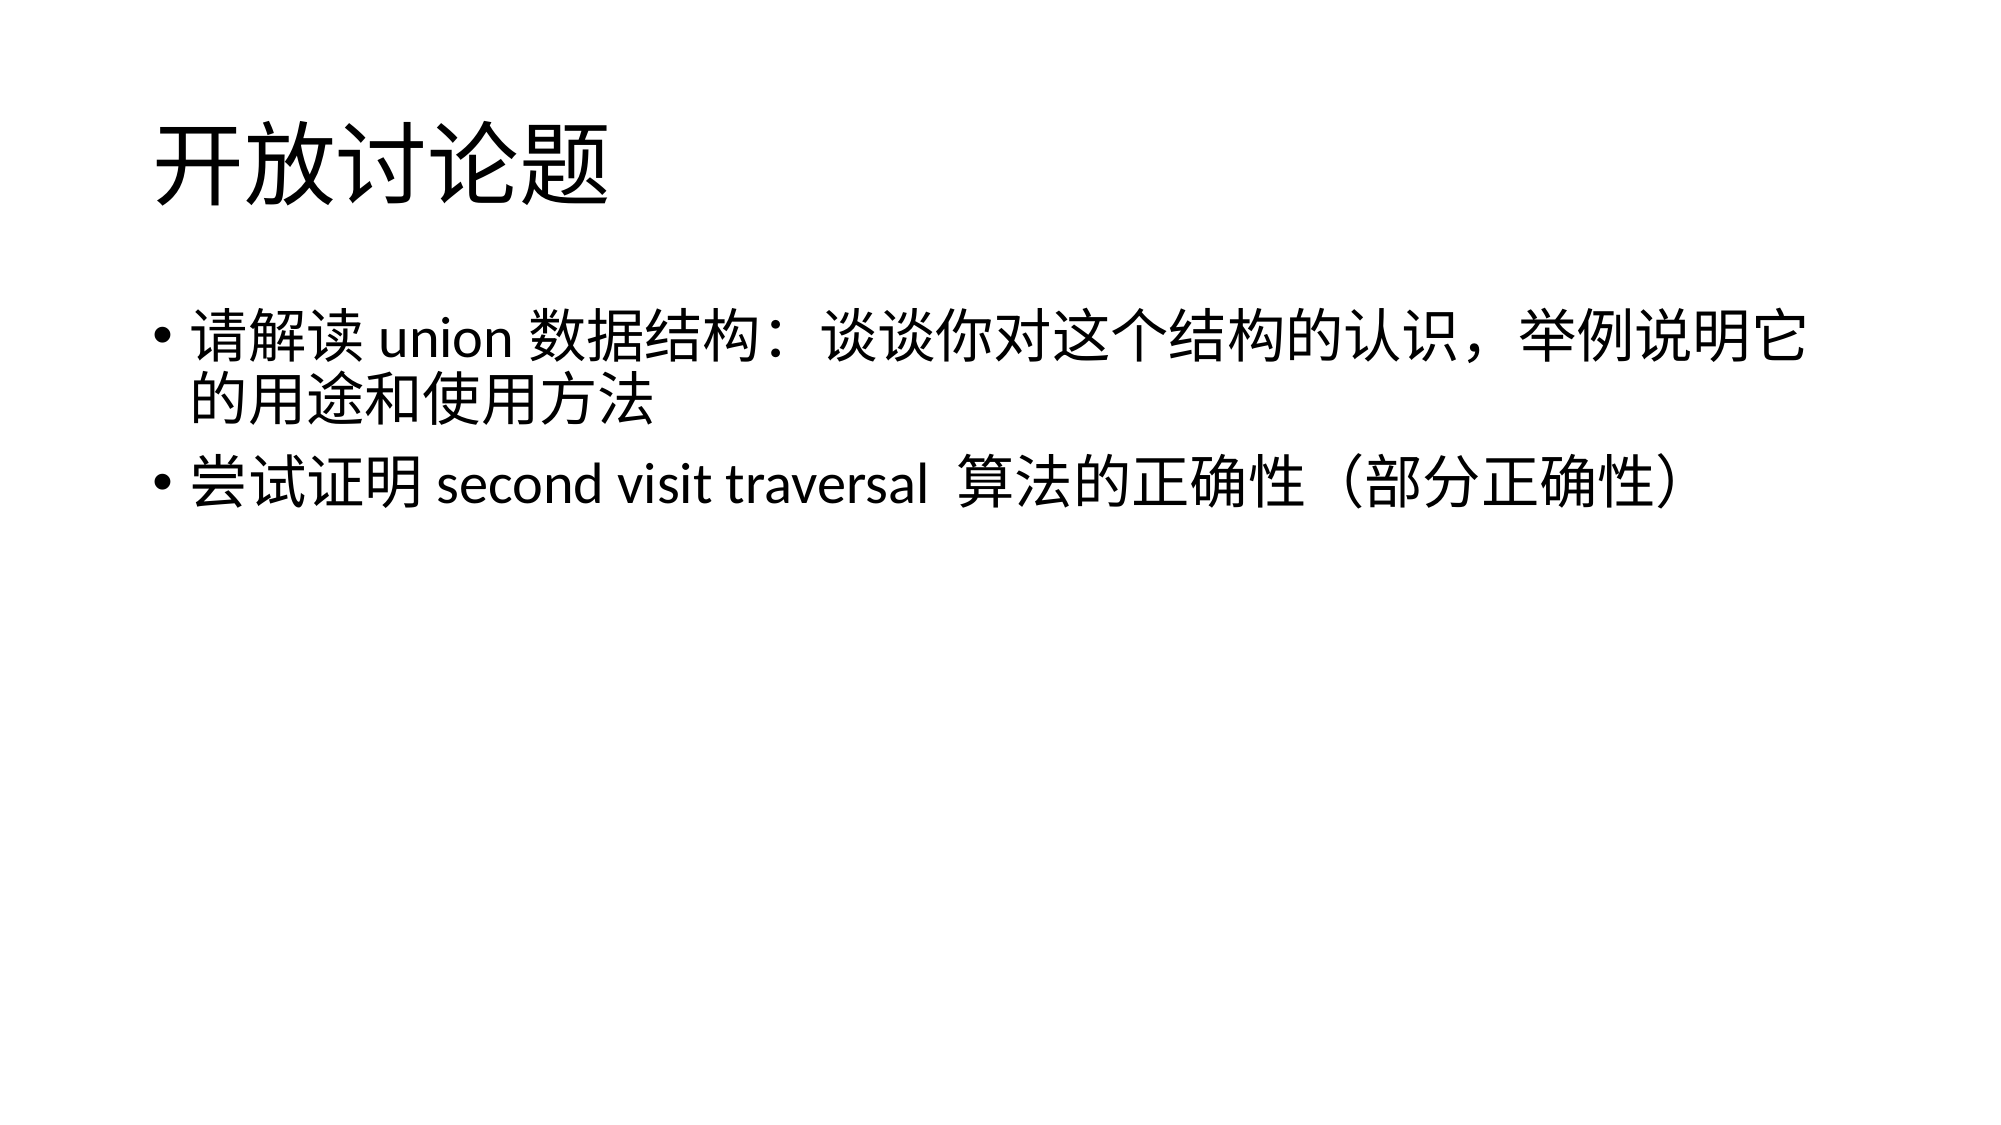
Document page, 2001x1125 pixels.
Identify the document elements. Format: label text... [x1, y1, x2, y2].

list 请解读union数据结构：谈谈你对这个结构的认识，举例说明它的用途和使用方法 尝试证明second visit traversal 算法的正确性（部分正确性） [137, 299, 1863, 1014]
title 开放讨论题 [137, 59, 1863, 278]
